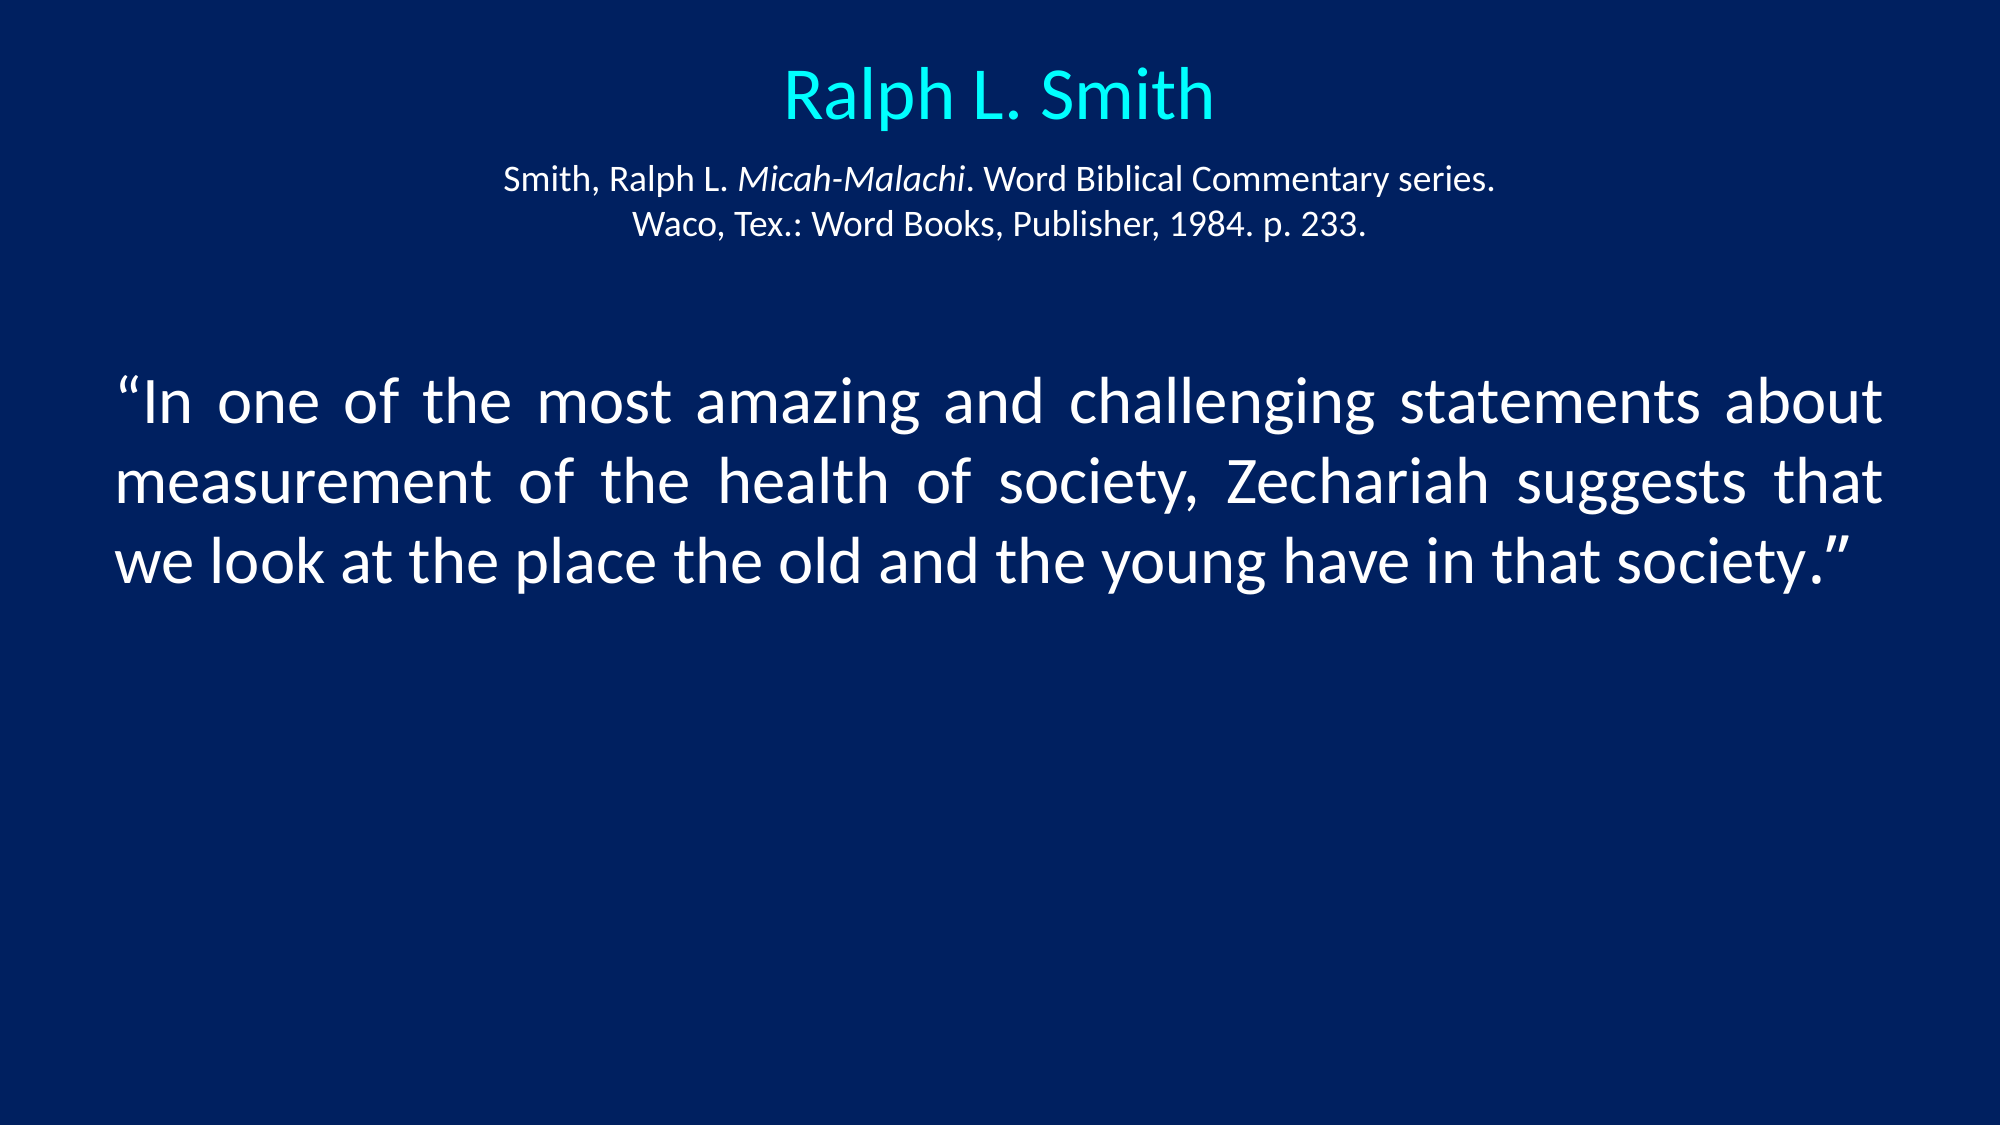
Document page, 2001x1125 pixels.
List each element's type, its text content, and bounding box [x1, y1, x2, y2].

text_box Ralph L. Smith Smith, Ralph L. Micah-Malachi. Word Biblical Commentary series. Waco, Tex.: Word Books, Publisher, 1984. p. 233. [99, 37, 1901, 251]
text_box “In one of the most amazing and challenging statements about measurement of the health of society, Zechariah suggests that we look at the place the old and the young have in that society.” [99, 349, 1901, 605]
